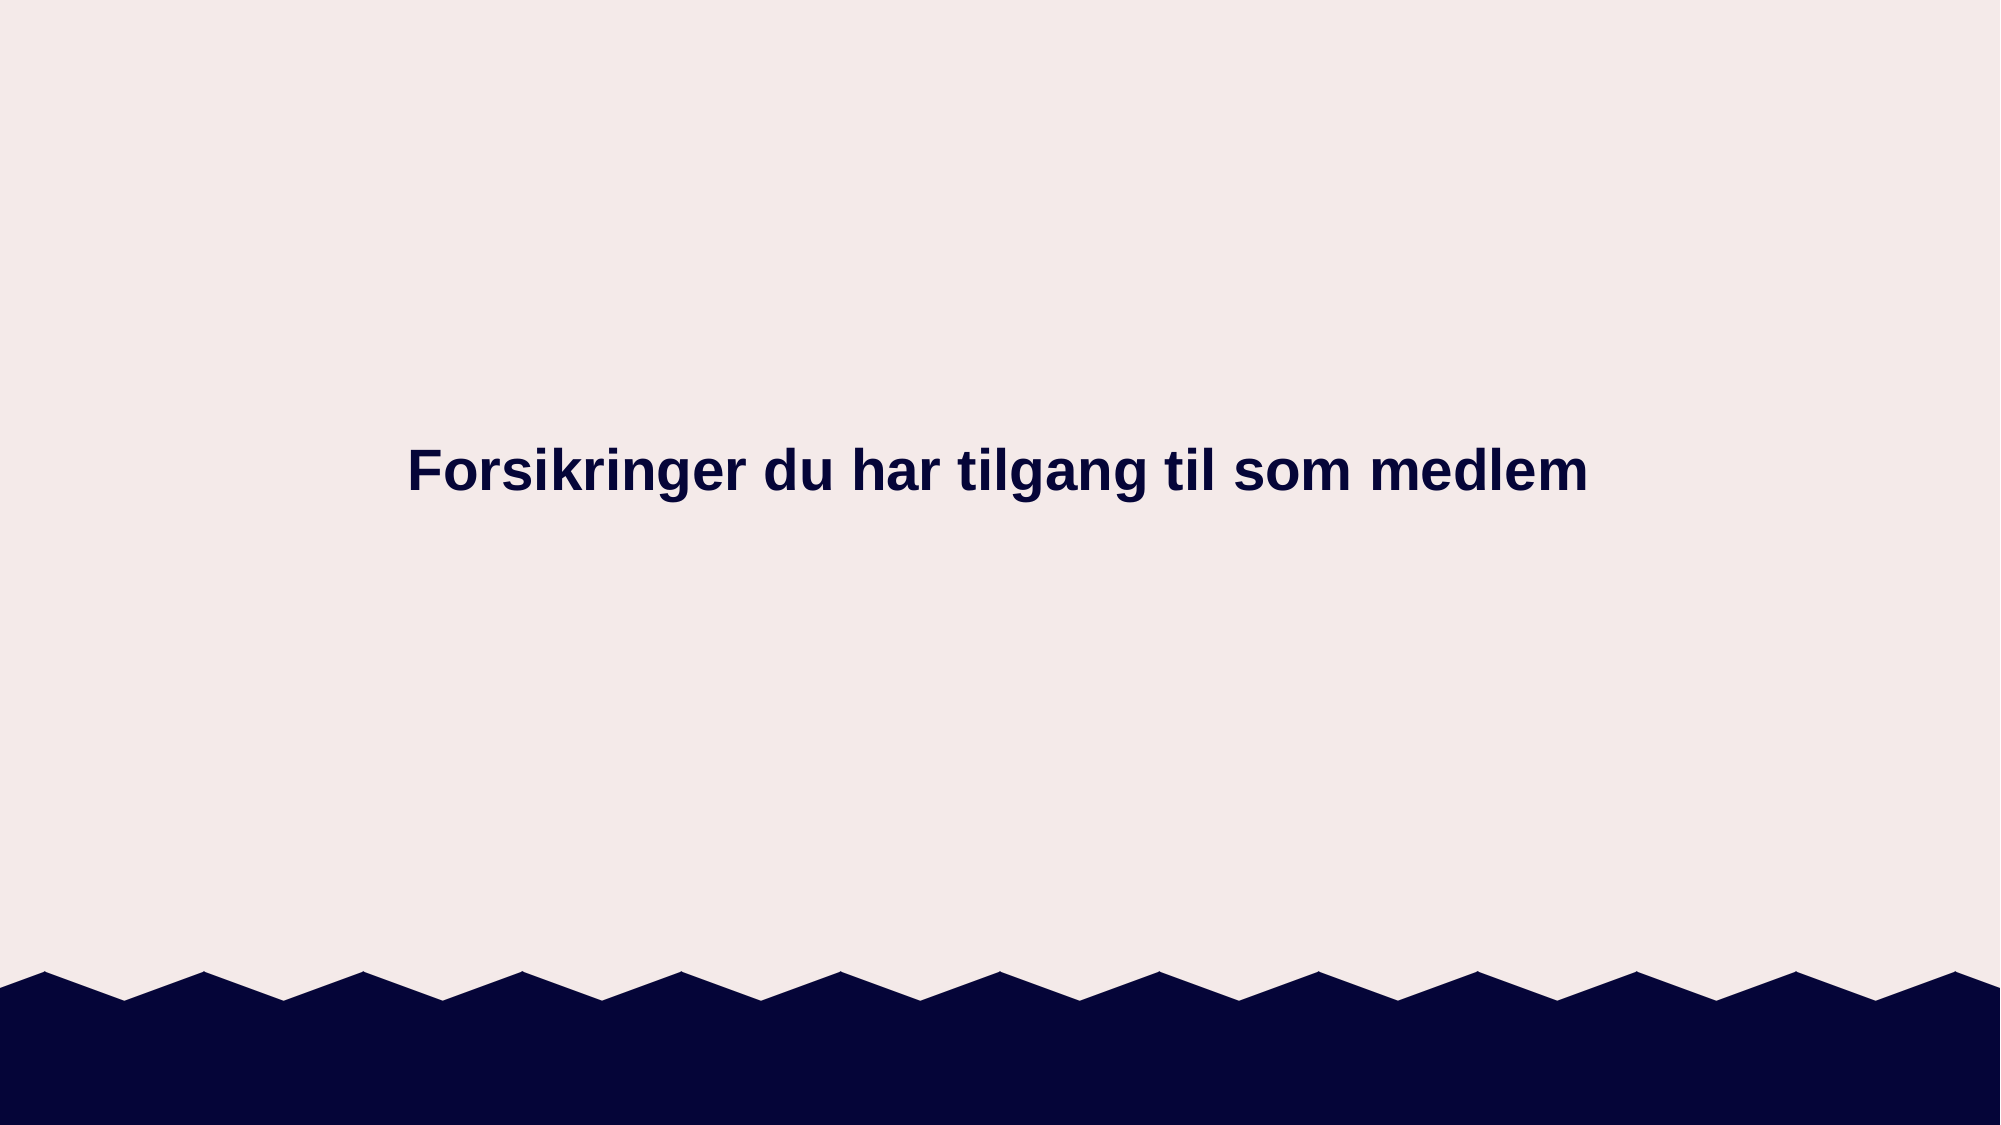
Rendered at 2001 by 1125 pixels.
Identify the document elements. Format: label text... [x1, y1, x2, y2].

picture [0, 971, 2000, 1125]
title Forsikringer du har tilgang til som medlem [136, 407, 1862, 497]
